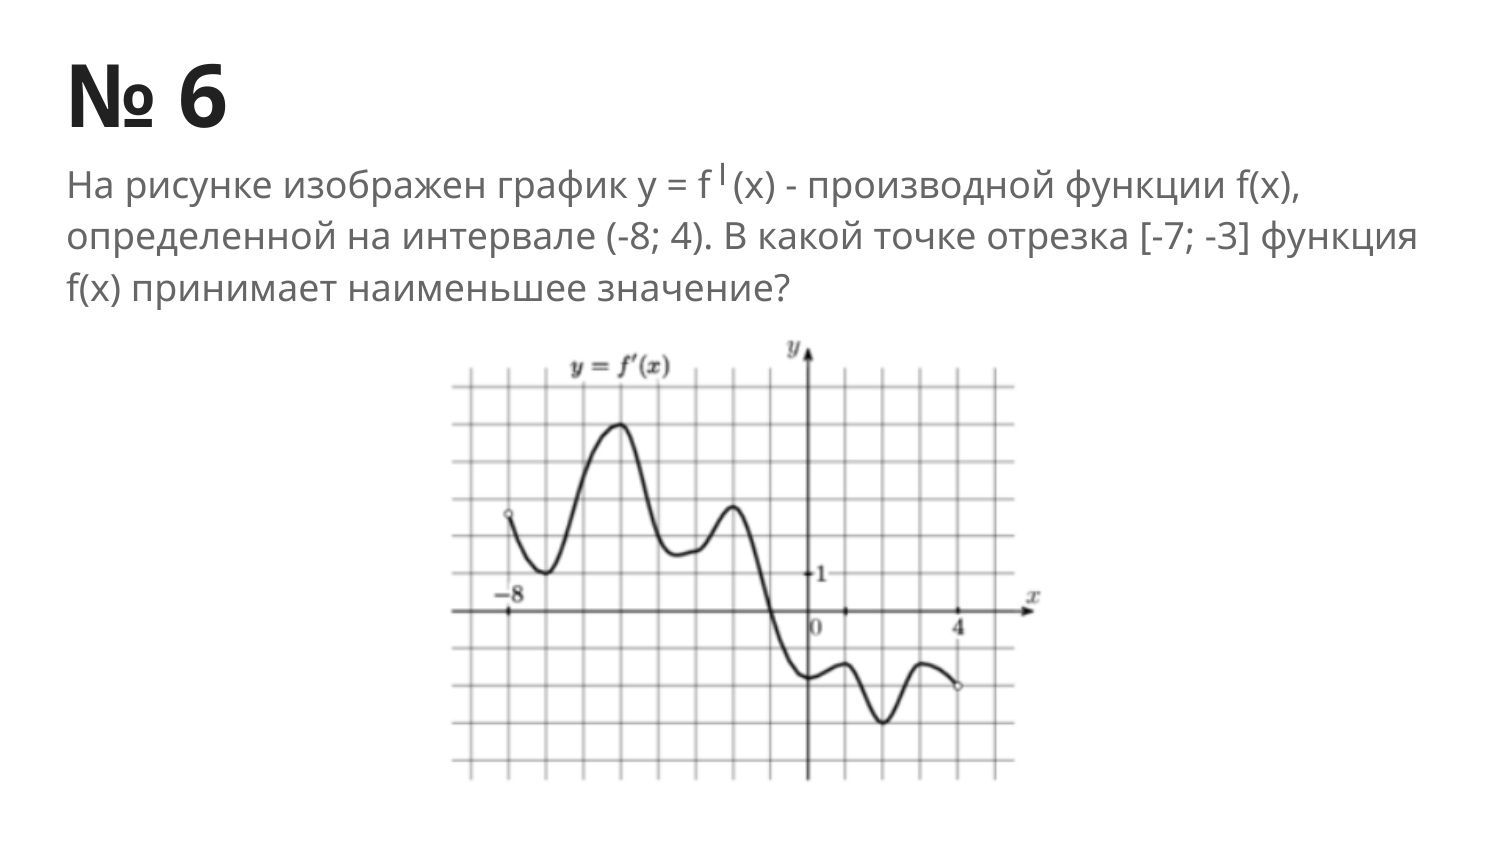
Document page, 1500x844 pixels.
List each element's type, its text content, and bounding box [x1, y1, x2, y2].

title № 6 [51, 24, 1449, 139]
picture [447, 330, 1053, 792]
list На рисунке изображен график y = f╵(x) - производной функции f(x), определенной на интервале (-8; 4). В какой точке отрезка [-7; -3] функция f(x) принимает наименьшее значение? [51, 139, 1449, 687]
